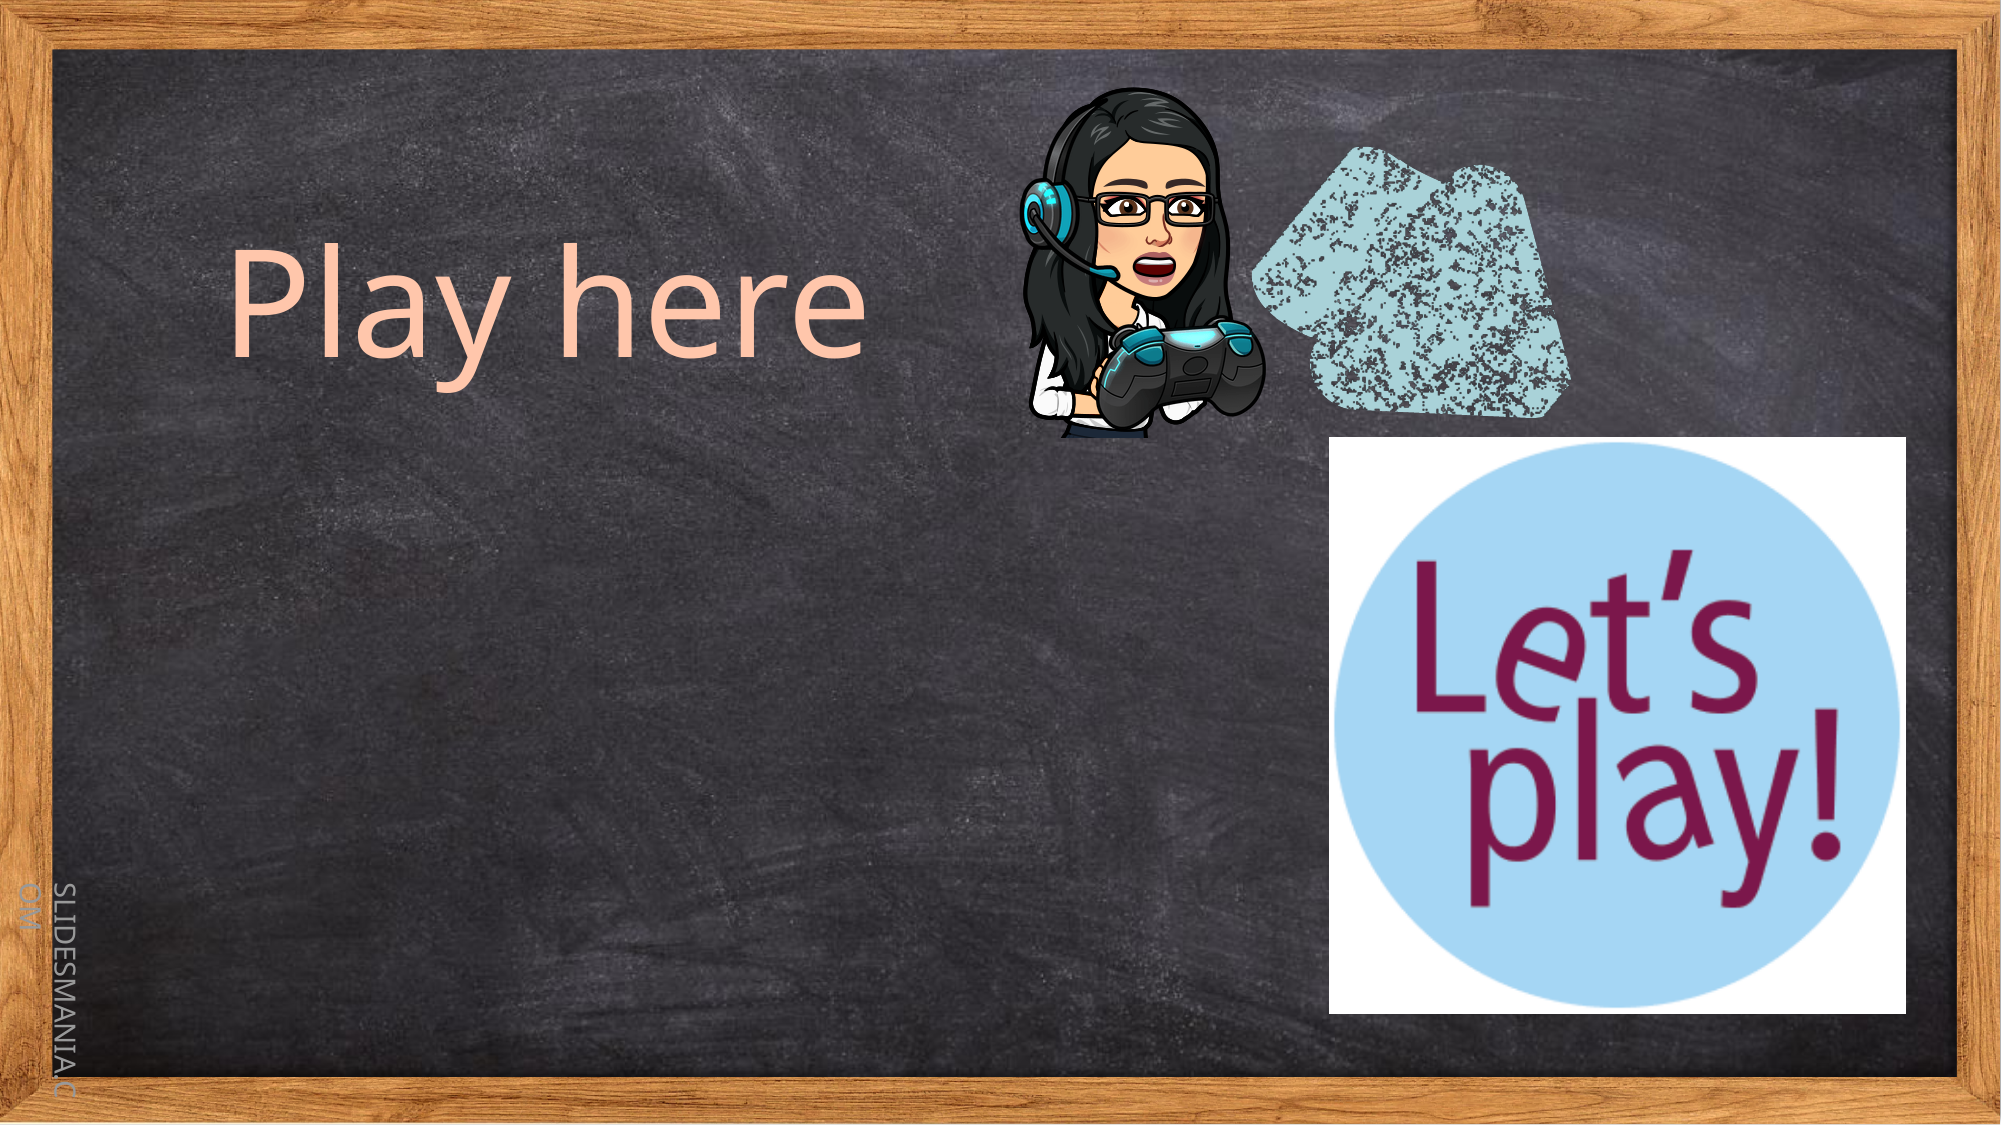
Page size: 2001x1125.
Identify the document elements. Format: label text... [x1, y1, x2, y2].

picture [0, 0, 2001, 1125]
title Play here [201, 187, 933, 410]
